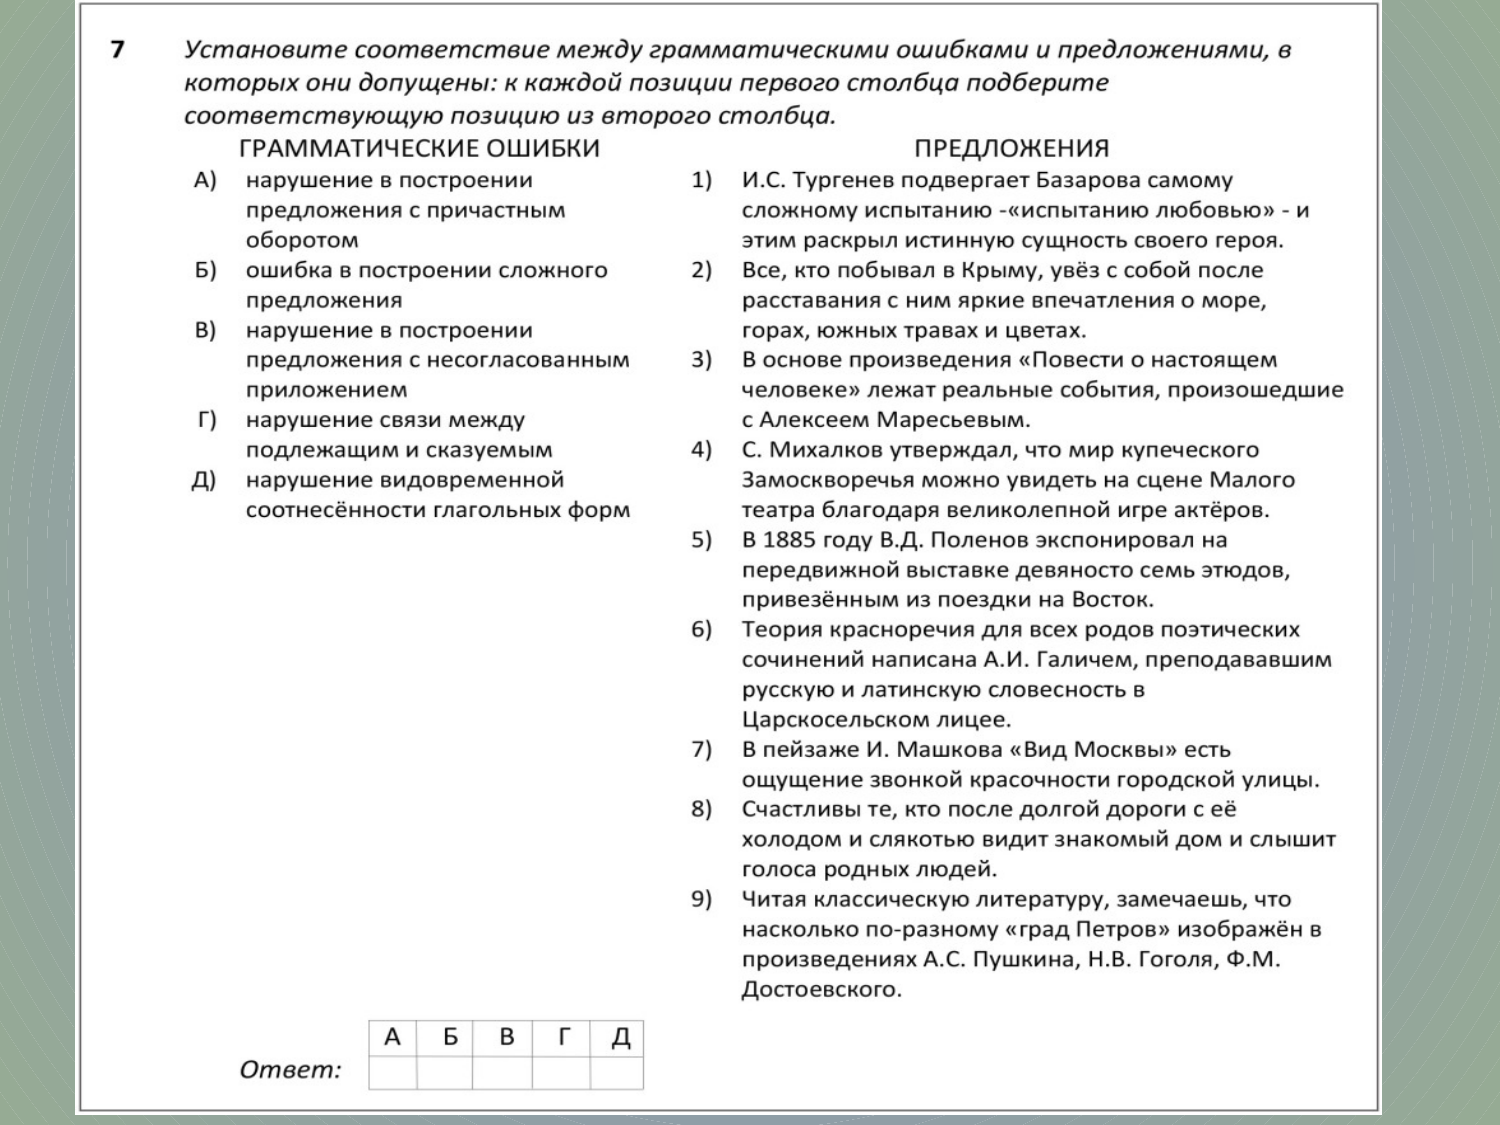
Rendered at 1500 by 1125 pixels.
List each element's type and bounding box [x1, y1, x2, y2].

list [74, 0, 1382, 1115]
